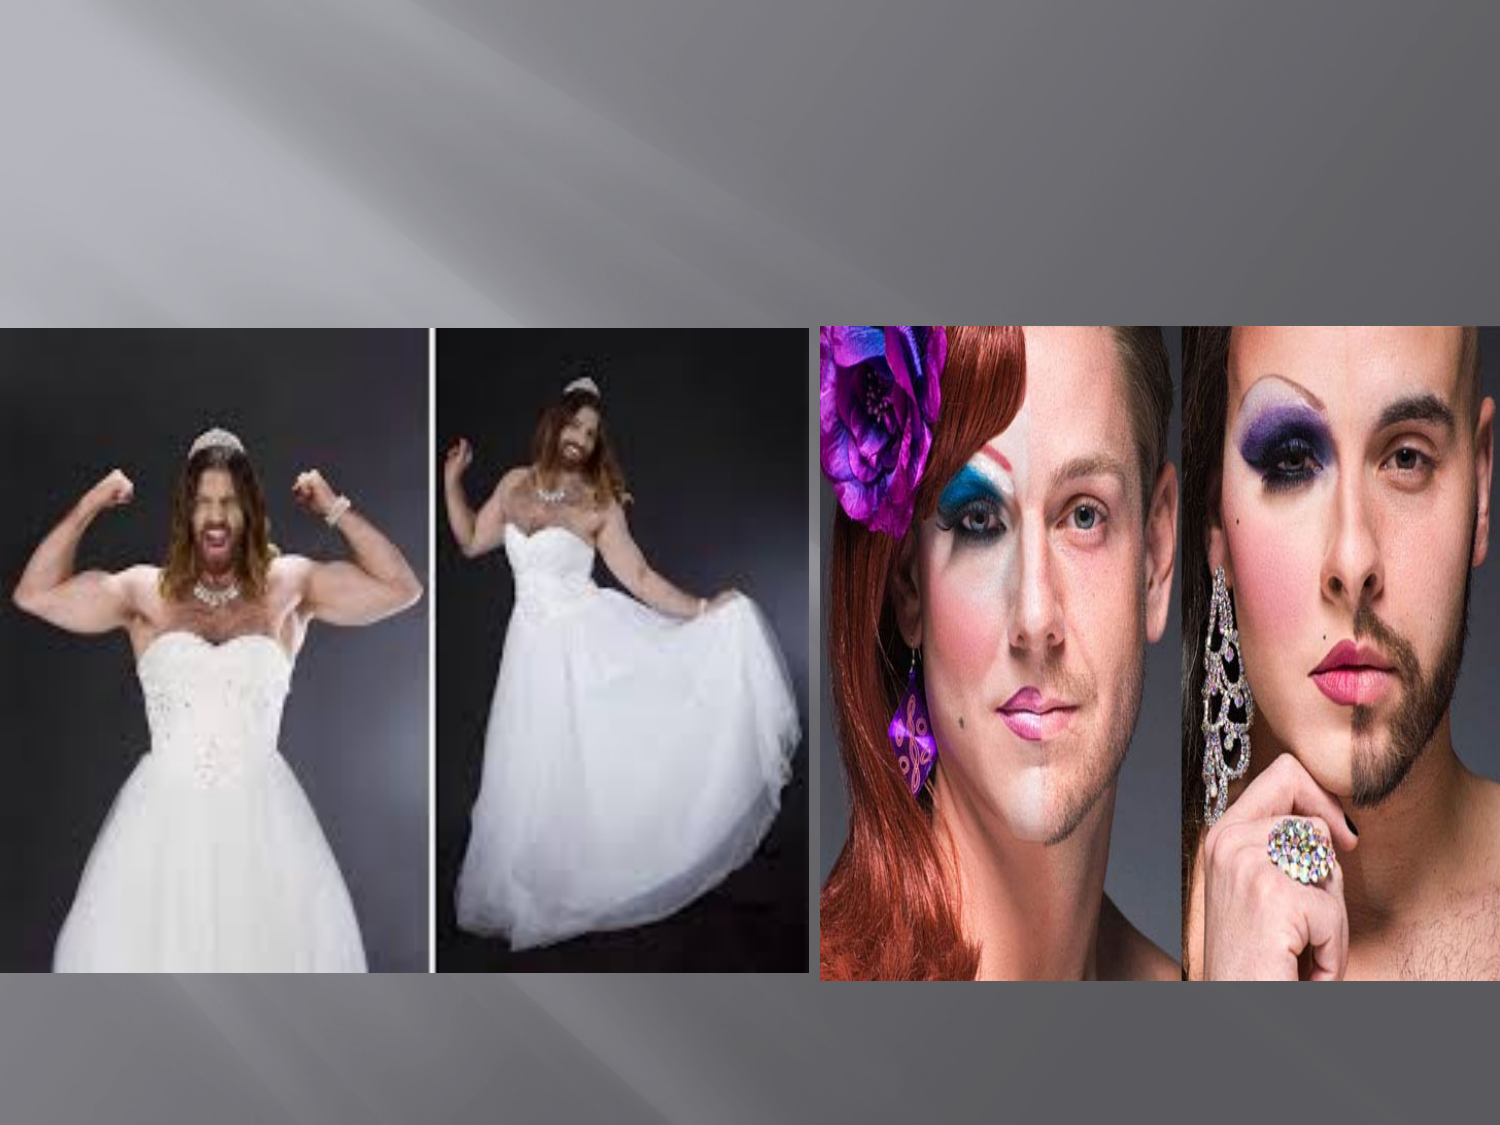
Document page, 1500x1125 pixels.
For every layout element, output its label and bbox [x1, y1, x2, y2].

picture [820, 325, 1500, 981]
title [75, 45, 1425, 233]
list [0, 327, 809, 973]
